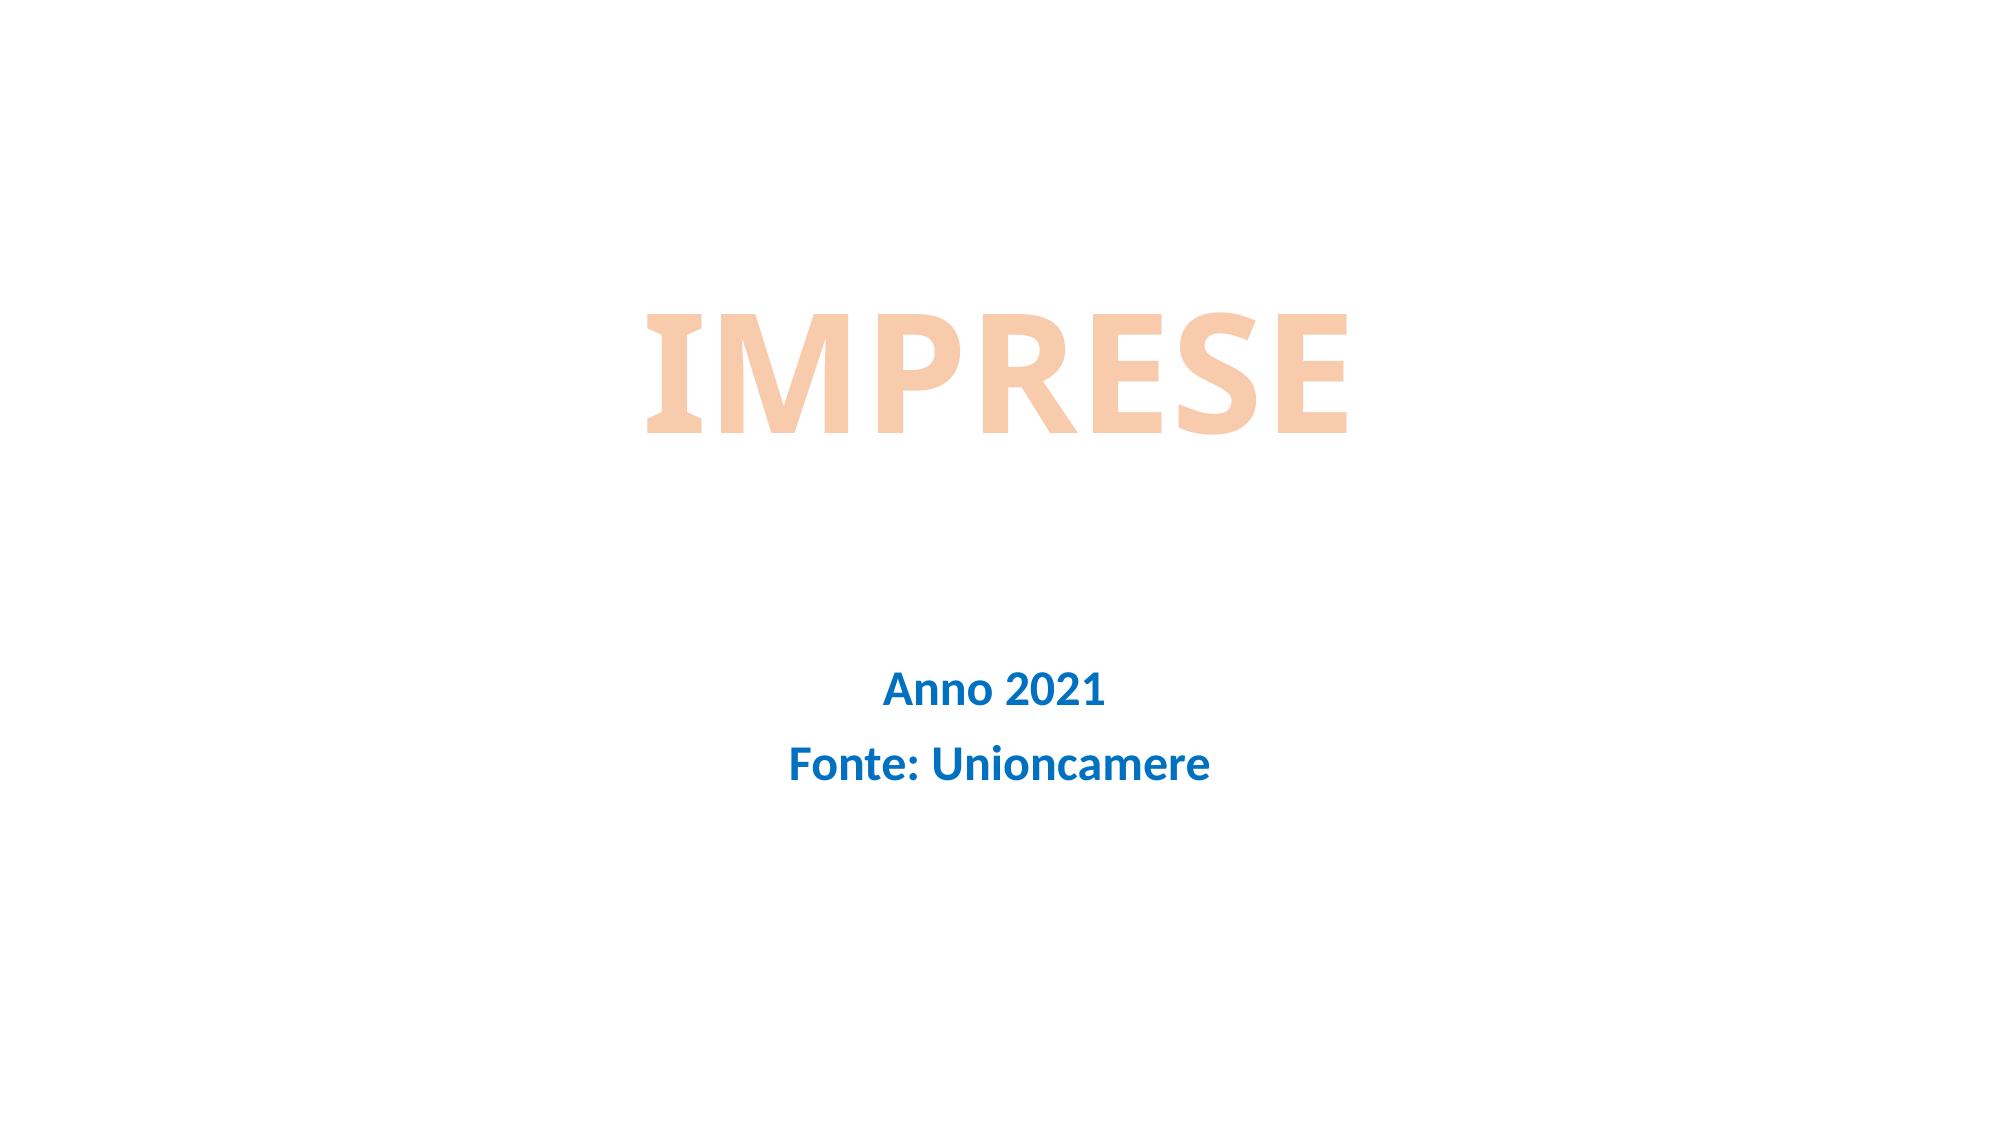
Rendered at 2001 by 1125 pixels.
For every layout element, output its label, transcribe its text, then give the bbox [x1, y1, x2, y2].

title IMPRESE [249, 184, 1750, 576]
subtitle Anno 2021 Fonte: Unioncamere [249, 590, 1750, 863]
